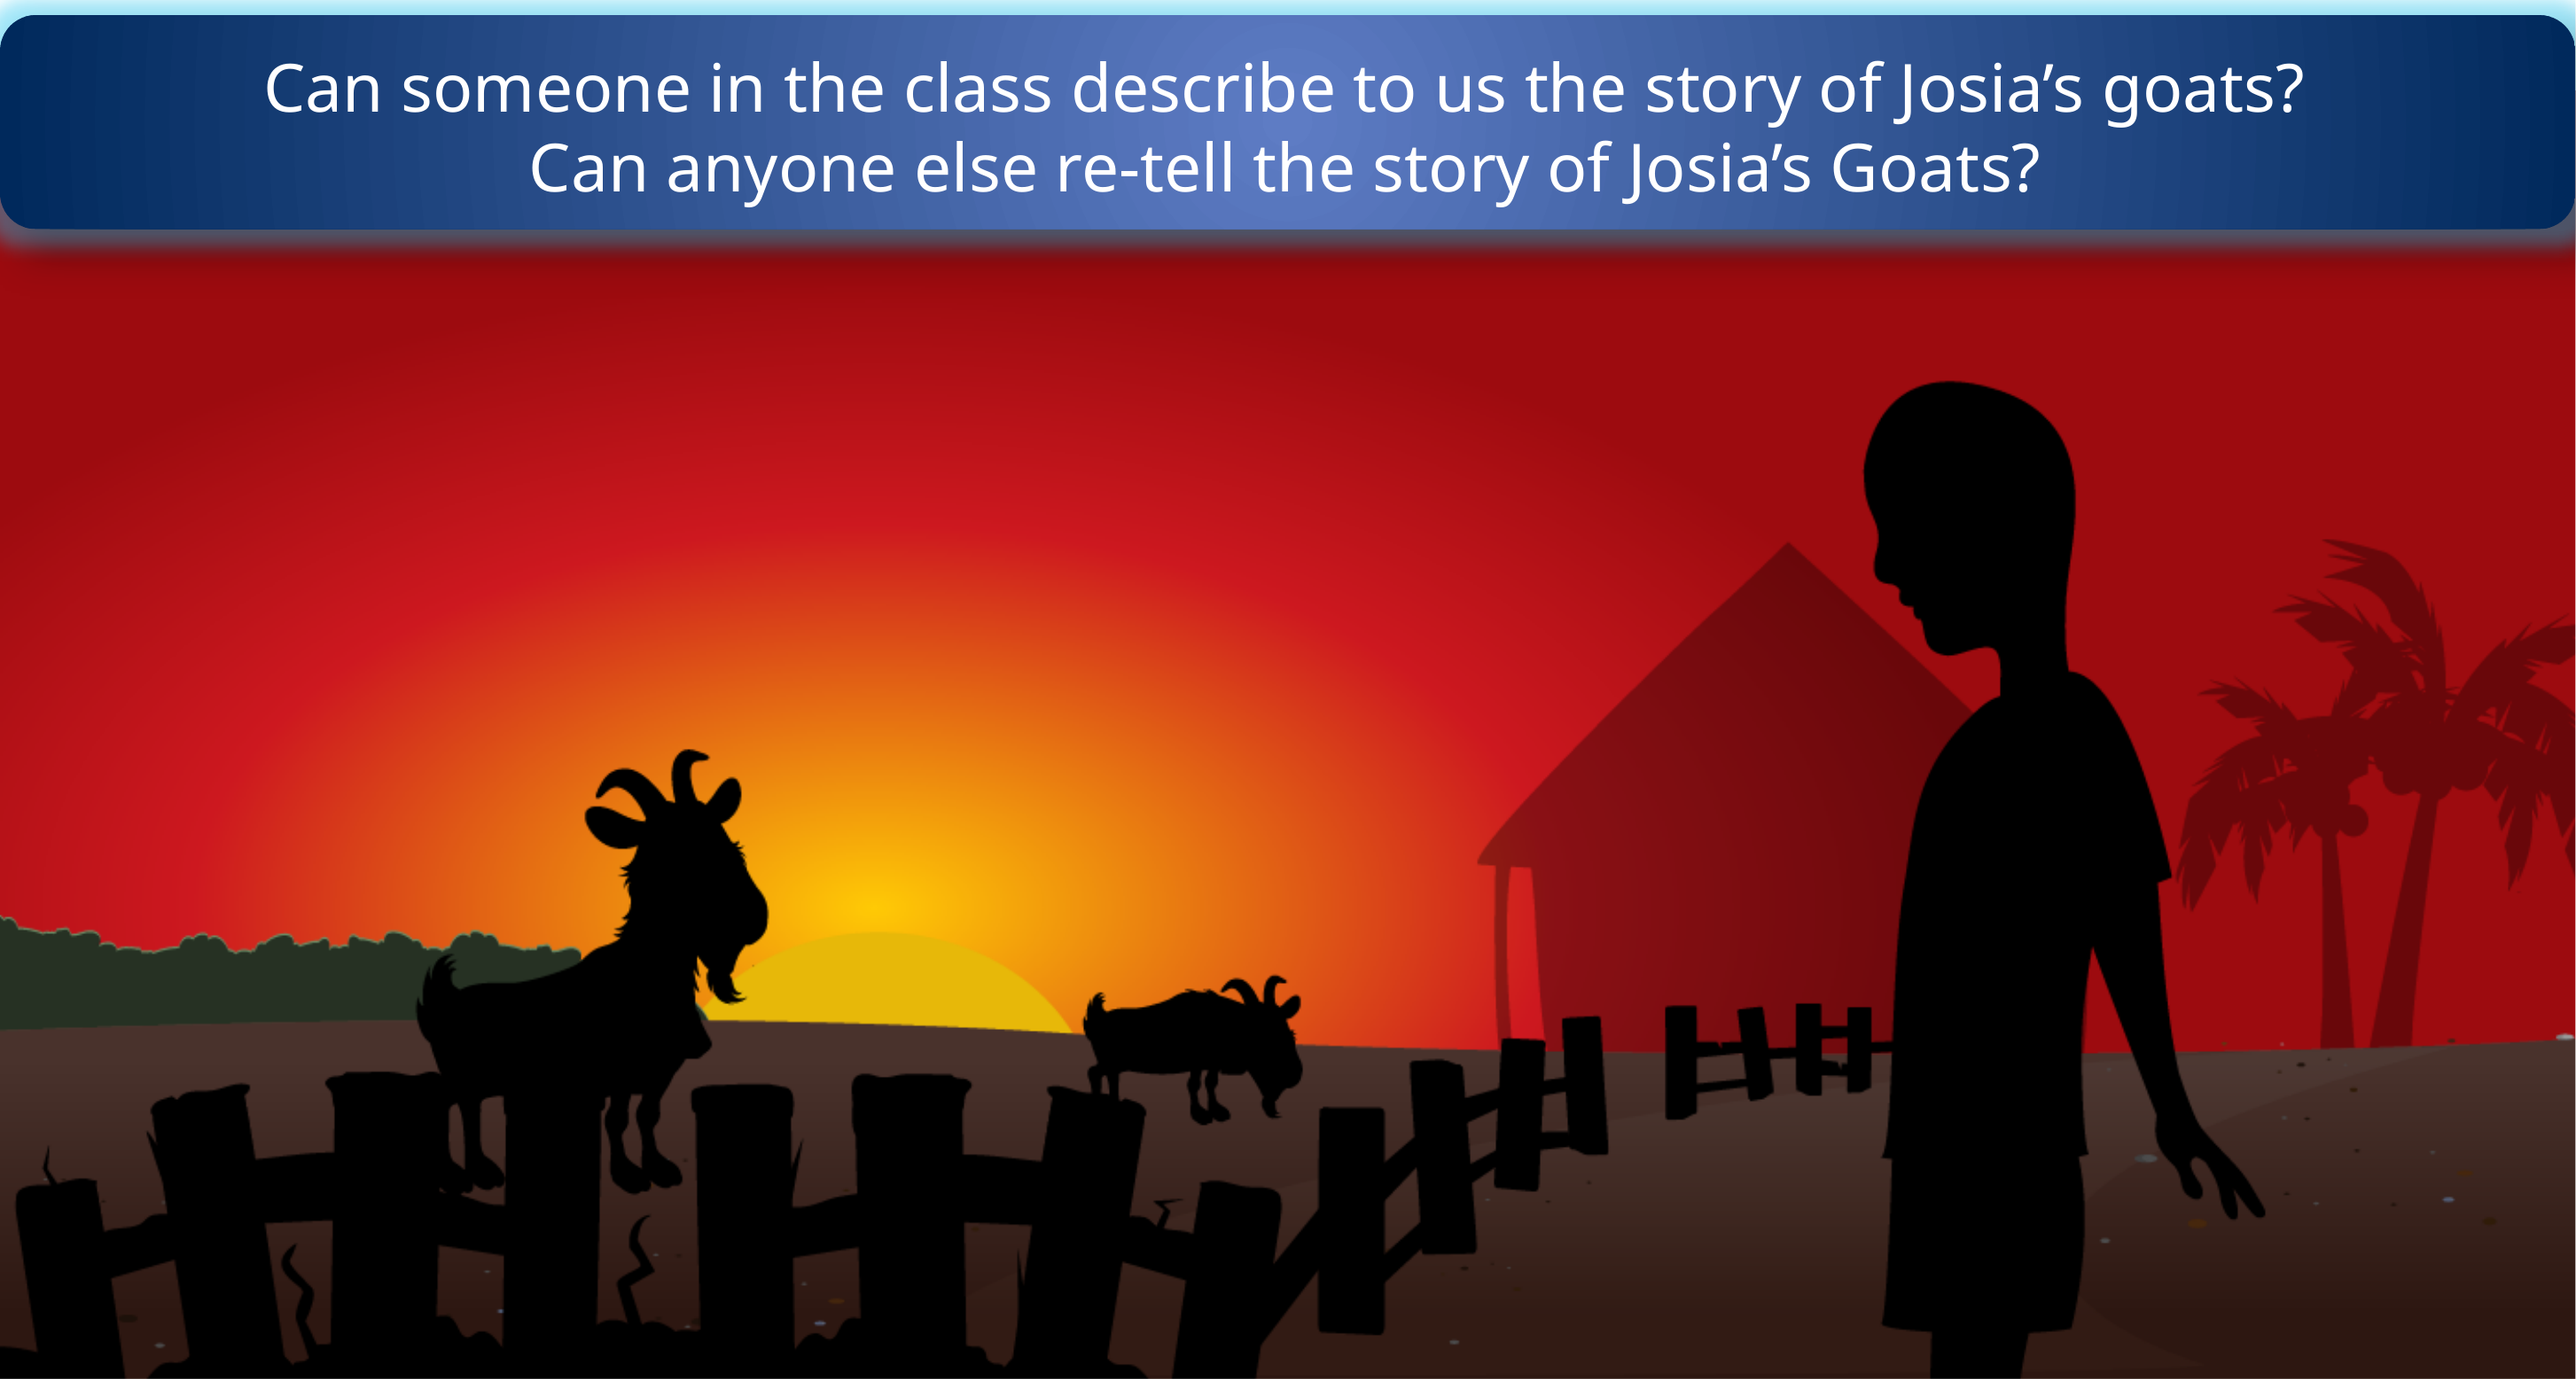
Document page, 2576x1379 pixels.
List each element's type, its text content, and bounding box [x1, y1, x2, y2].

text_box Can someone in the class describe to us the story of Josia’s goats? Can anyone else re-tell the story of Josia’s Goats? [69, 39, 2502, 89]
picture [0, 90, 2576, 1379]
text_box [0, 14, 2576, 89]
